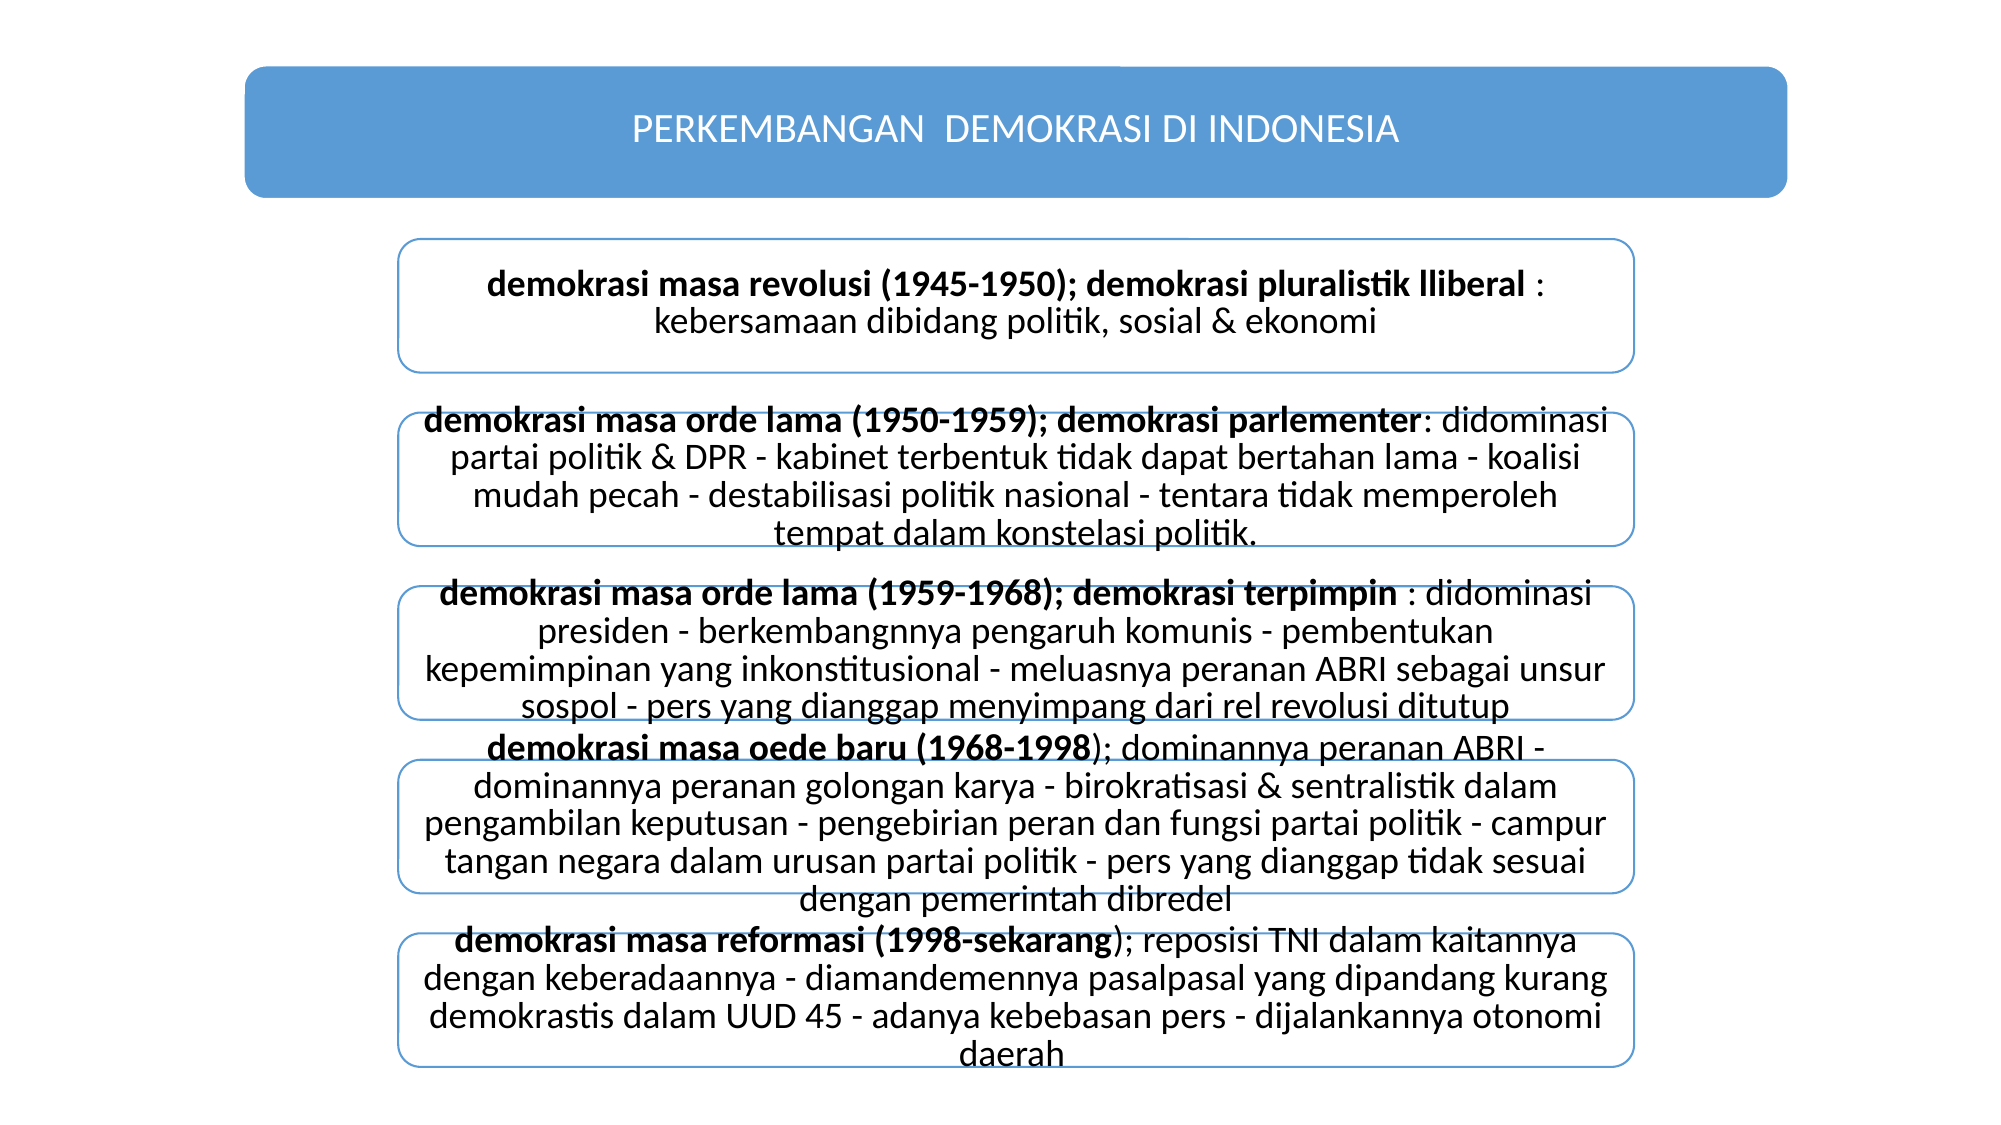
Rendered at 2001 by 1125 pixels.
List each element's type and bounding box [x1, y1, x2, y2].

text_box [50, 65, 1982, 1067]
